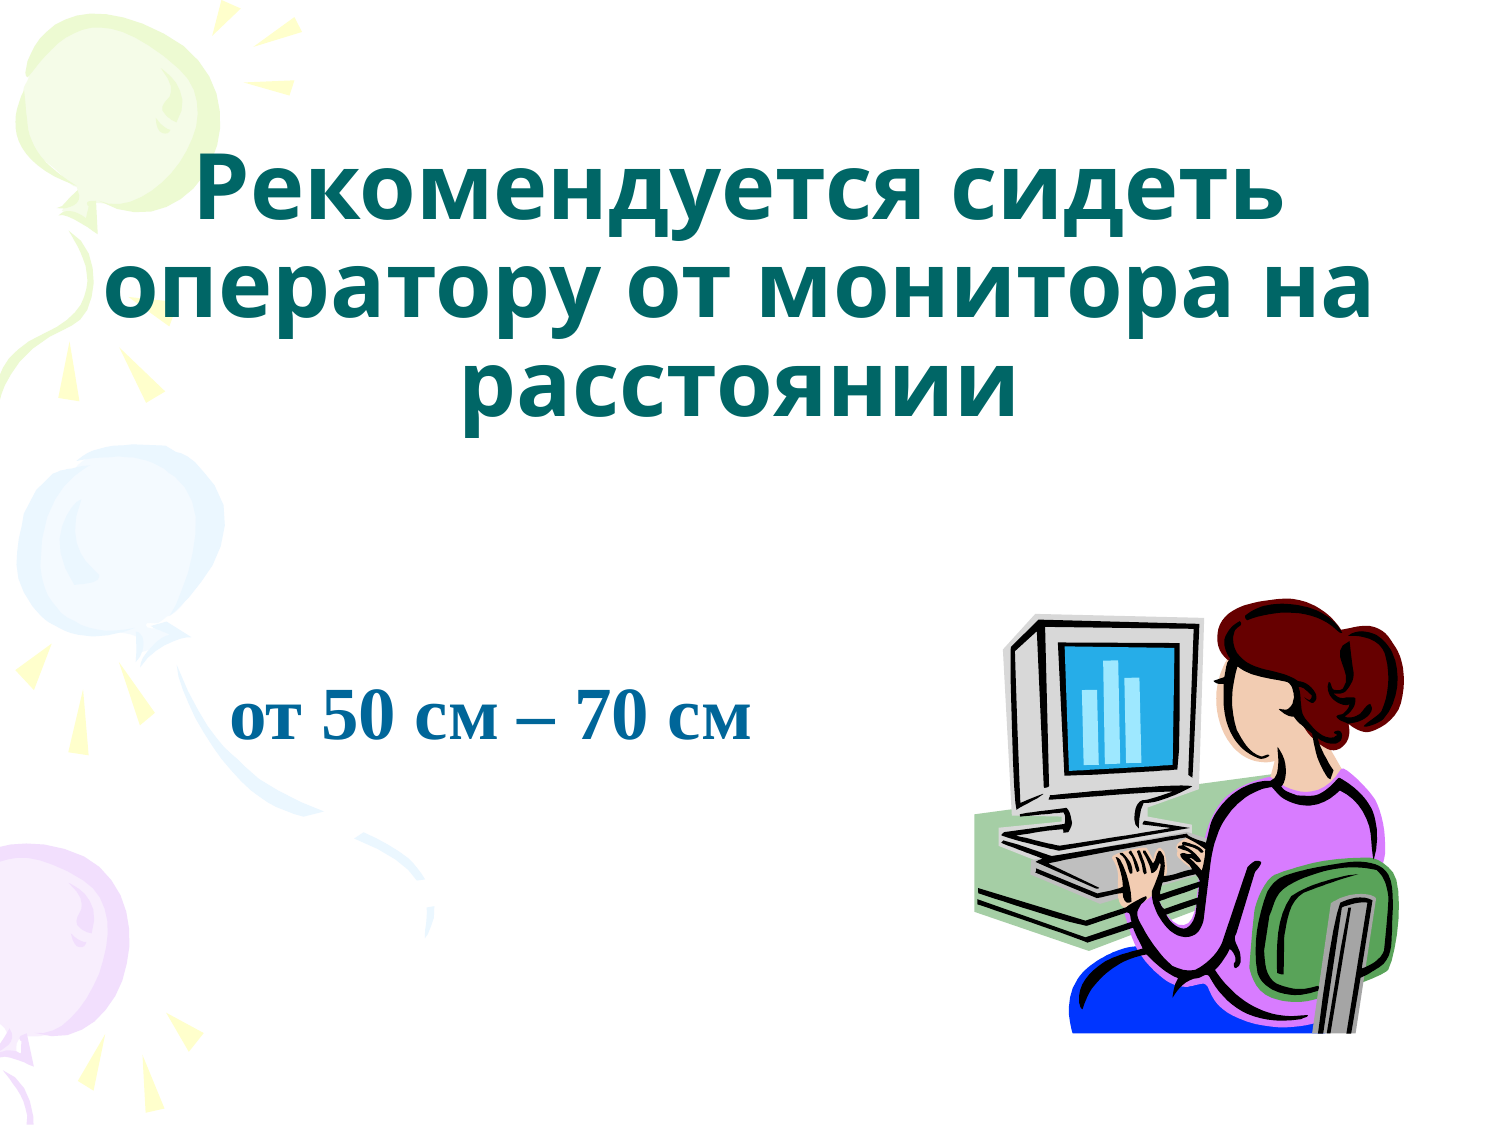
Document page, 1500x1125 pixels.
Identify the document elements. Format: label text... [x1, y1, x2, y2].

list от 50 см – 70 см [159, 657, 822, 787]
title Рекомендуется сидеть оператору от монитора на расстоянии [64, 78, 1415, 445]
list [974, 597, 1405, 1038]
